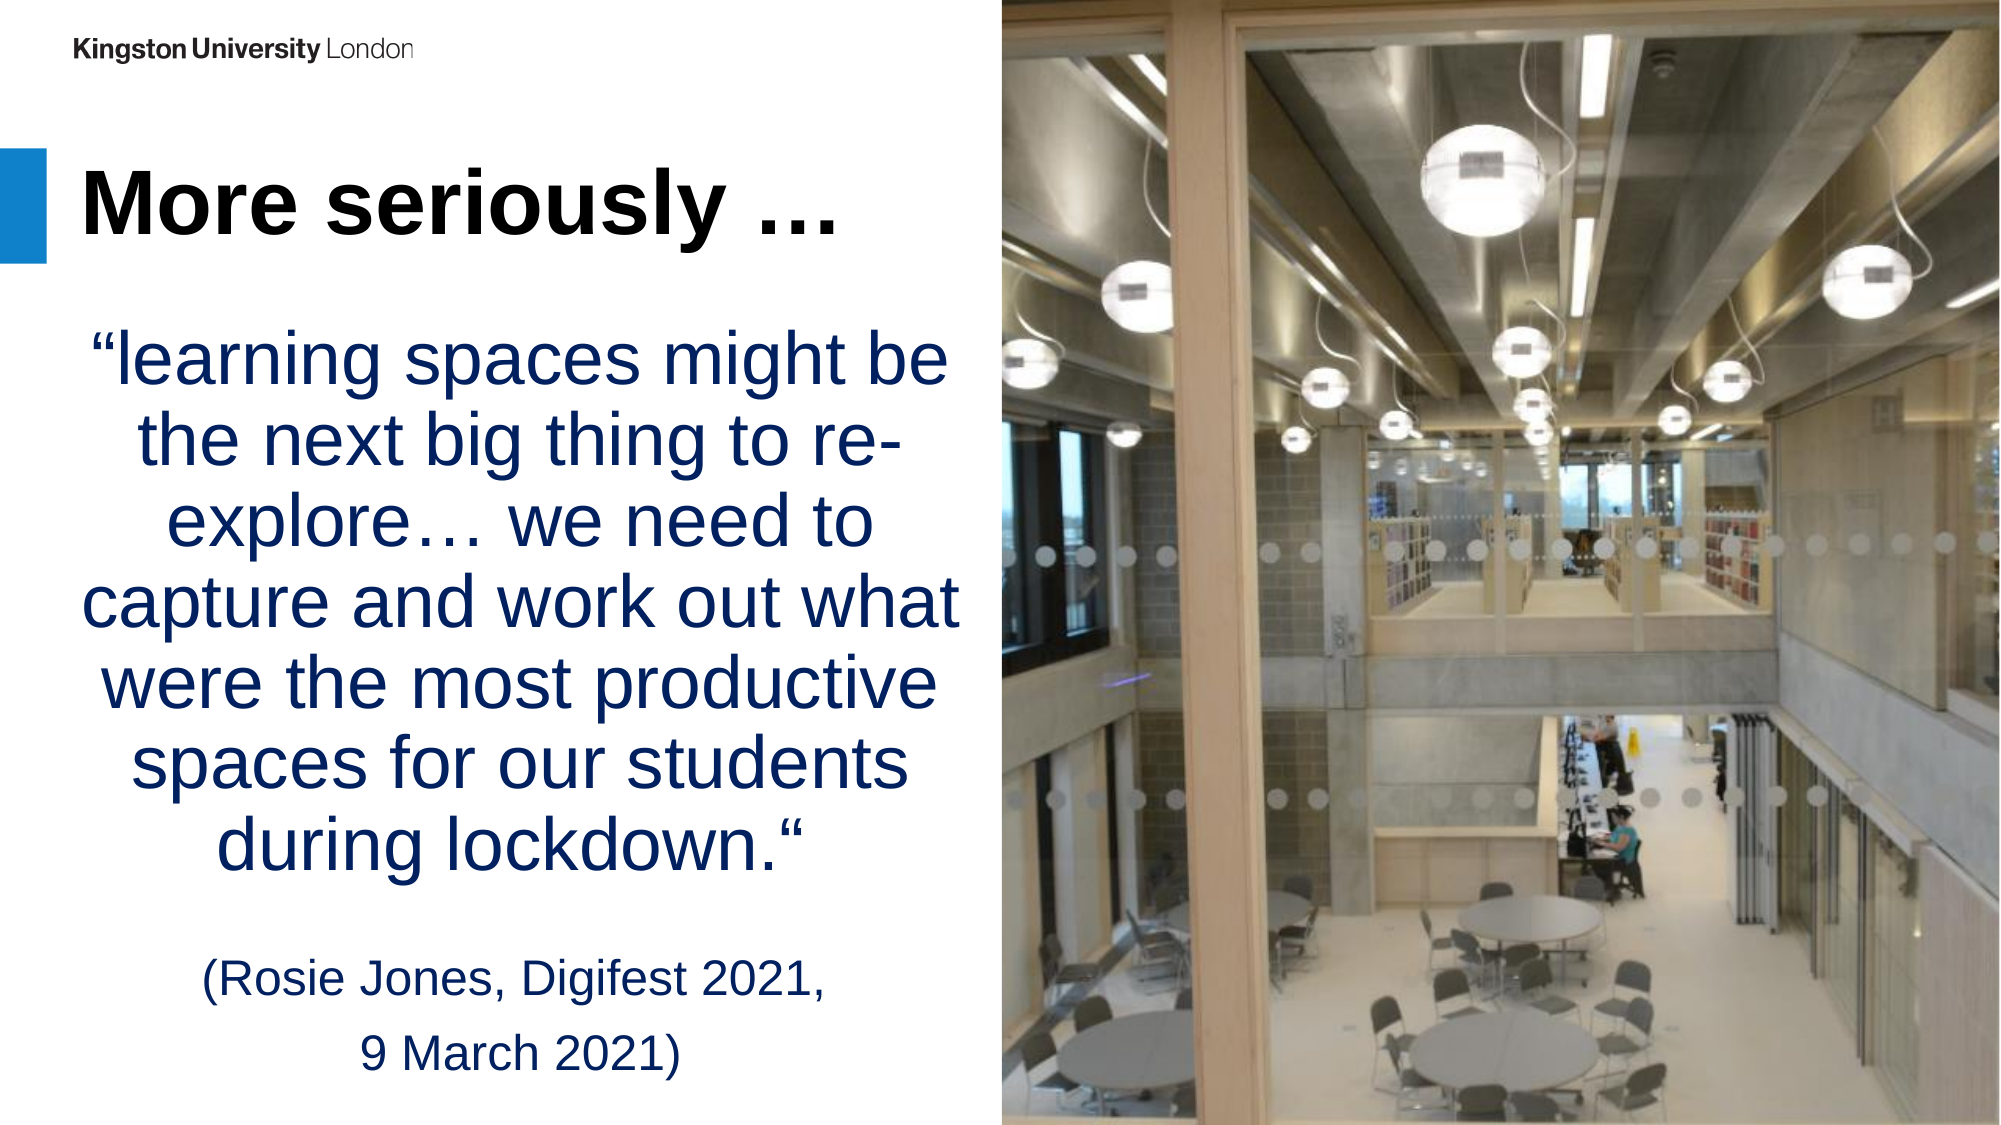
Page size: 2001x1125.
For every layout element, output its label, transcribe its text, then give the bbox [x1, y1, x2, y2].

list More seriously … [72, 148, 973, 273]
list “learning spaces might be the next big thing to re-explore… we need to capture and work out what were the most productive spaces for our students during lockdown.“ (Rosie Jones, Digifest 2021, 9 March 2021) [39, 311, 1001, 1097]
picture [1001, 0, 2000, 1125]
